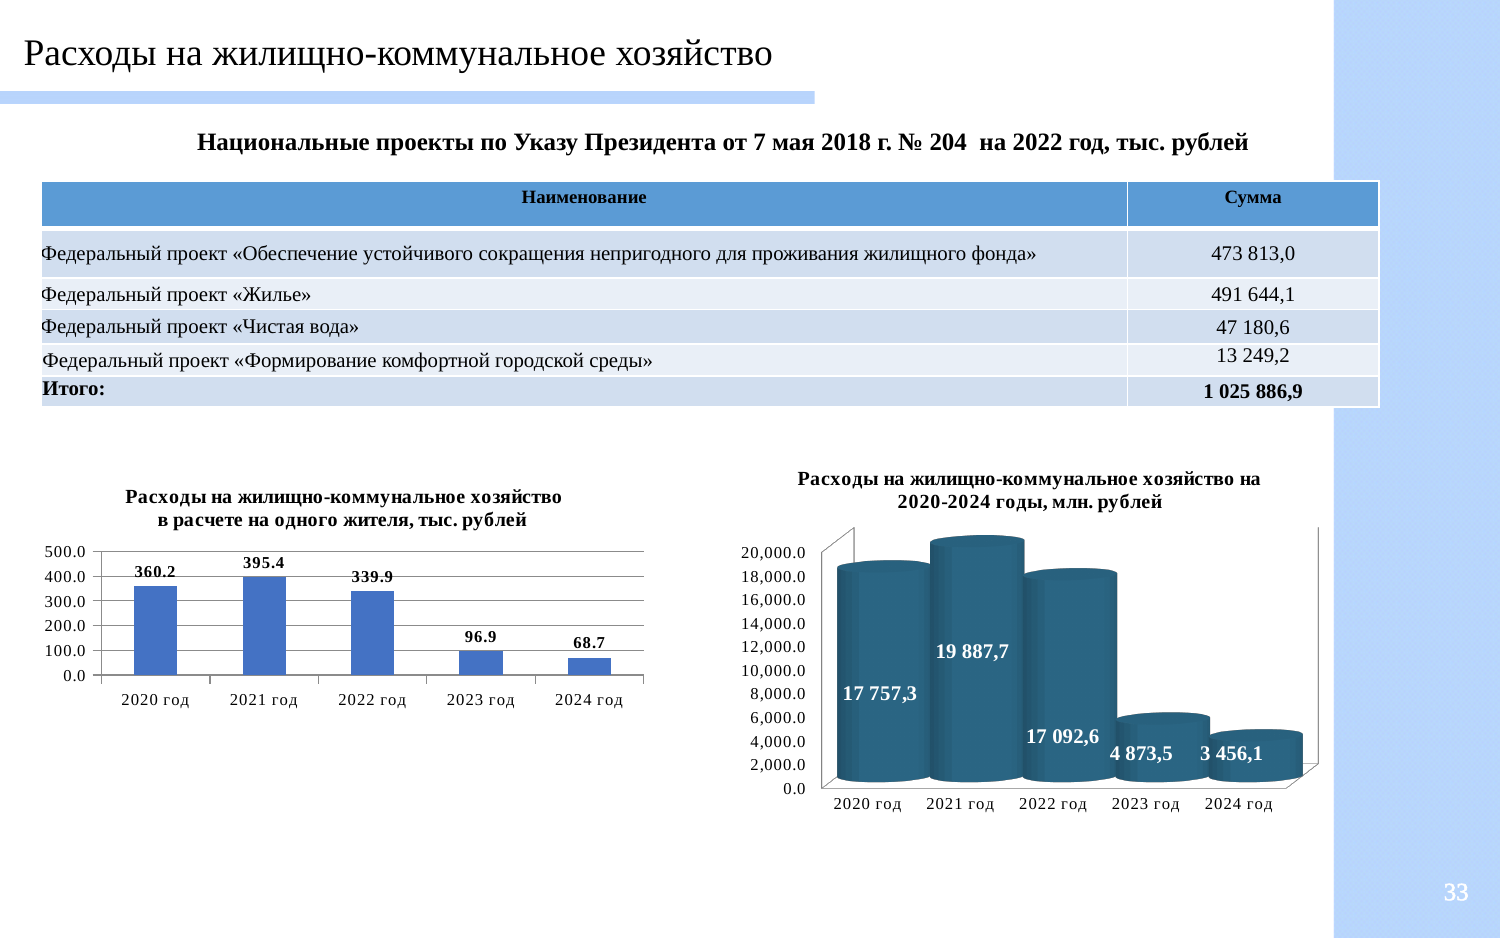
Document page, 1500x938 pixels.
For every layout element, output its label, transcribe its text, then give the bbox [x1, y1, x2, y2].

table_cell 47 180,6 [1128, 310, 1378, 343]
table_header Наименование [42, 182, 1127, 226]
table_cell Федеральный проект «Жилье» [42, 279, 1127, 309]
table_cell 13 249,2 [1128, 345, 1378, 375]
table_cell Федеральный проект «Чистая вода» [42, 310, 1127, 343]
chart [31, 465, 657, 714]
text_box 33 [1146, 865, 1484, 916]
table_cell Итого: [42, 377, 1127, 406]
table_cell Федеральный проект «Формирование комфортной городской среды» [42, 345, 1127, 375]
chart [723, 445, 1336, 821]
table_cell 1 025 886,9 [1128, 377, 1378, 406]
text_box [0, 91, 816, 105]
text_box Расходы на жилищно-коммунальное хозяйство [8, 21, 796, 81]
table_cell 491 644,1 [1128, 279, 1378, 309]
table_cell Федеральный проект «Обеспечение устойчивого сокращения непригодного для проживания жилищного фонда» [42, 231, 1127, 277]
table_cell 473 813,0 [1128, 231, 1378, 277]
picture [0, 0, 1500, 938]
text_box Национальные проекты по Указу Президента от 7 мая 2018 г. № 204 на 2022 год, тыс. рублей [20, 118, 1427, 164]
table_header Сумма [1128, 182, 1378, 226]
